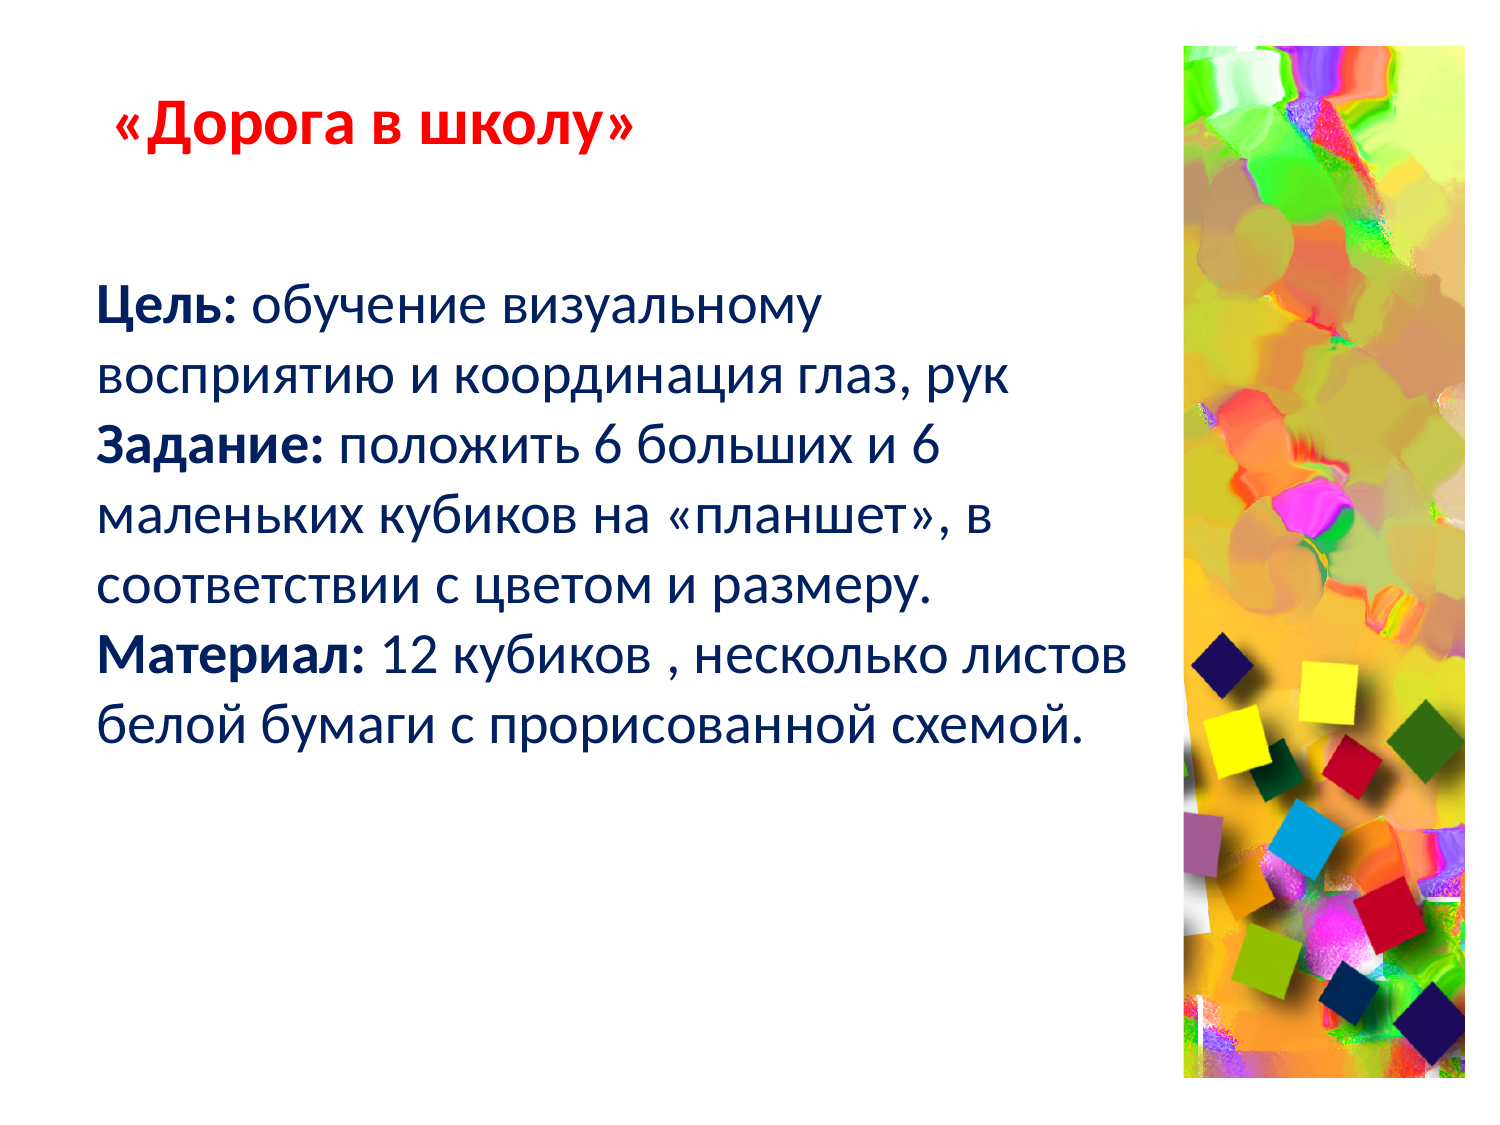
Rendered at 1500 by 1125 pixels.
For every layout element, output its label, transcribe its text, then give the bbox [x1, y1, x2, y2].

picture [1183, 34, 1466, 1079]
text_box Цель: обучение визуальному восприятию и координация глаз, рук Задание: положить 6 больших и 6 маленьких кубиков на «планшет», в соответствии с цветом и размеру. Материал: 12 кубиков , несколько листов белой бумаги с прорисованной схемой. [81, 257, 1149, 763]
text_box «Дорога в школу» [81, 70, 1137, 165]
